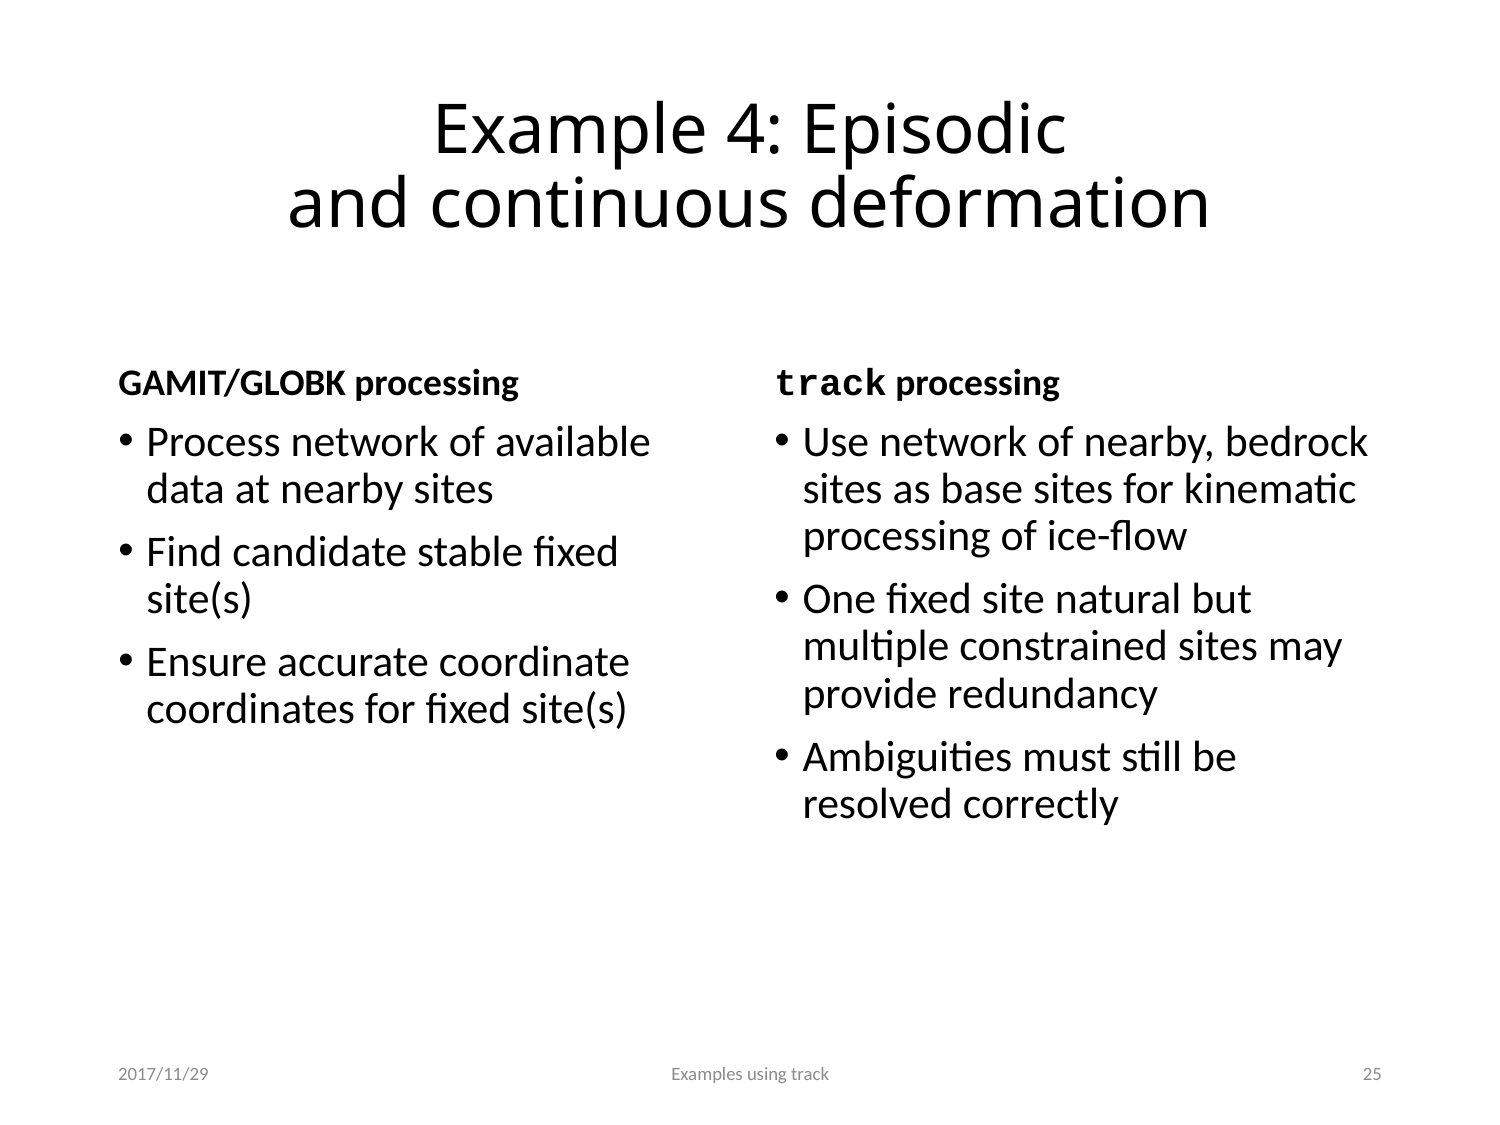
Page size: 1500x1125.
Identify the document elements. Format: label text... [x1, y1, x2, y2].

list Use network of nearby, bedrock sites as base sites for kinematic processing of ice-flow One fixed site natural but multiple constrained sites may provide redundancy Ambiguities must still be resolved correctly [759, 410, 1398, 1016]
list Process network of available data at nearby sites Find candidate stable fixed site(s) Ensure accurate coordinate coordinates for fixed site(s) [103, 410, 738, 1016]
slide_number 24 [1059, 1042, 1397, 1103]
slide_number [103, 1042, 441, 1103]
list track processing [759, 275, 1398, 410]
footer Examples using track [496, 1042, 1004, 1103]
list GAMIT/GLOBK processing [103, 275, 738, 410]
title Example 4: Episodic and continuous deformation [103, 59, 1398, 278]
